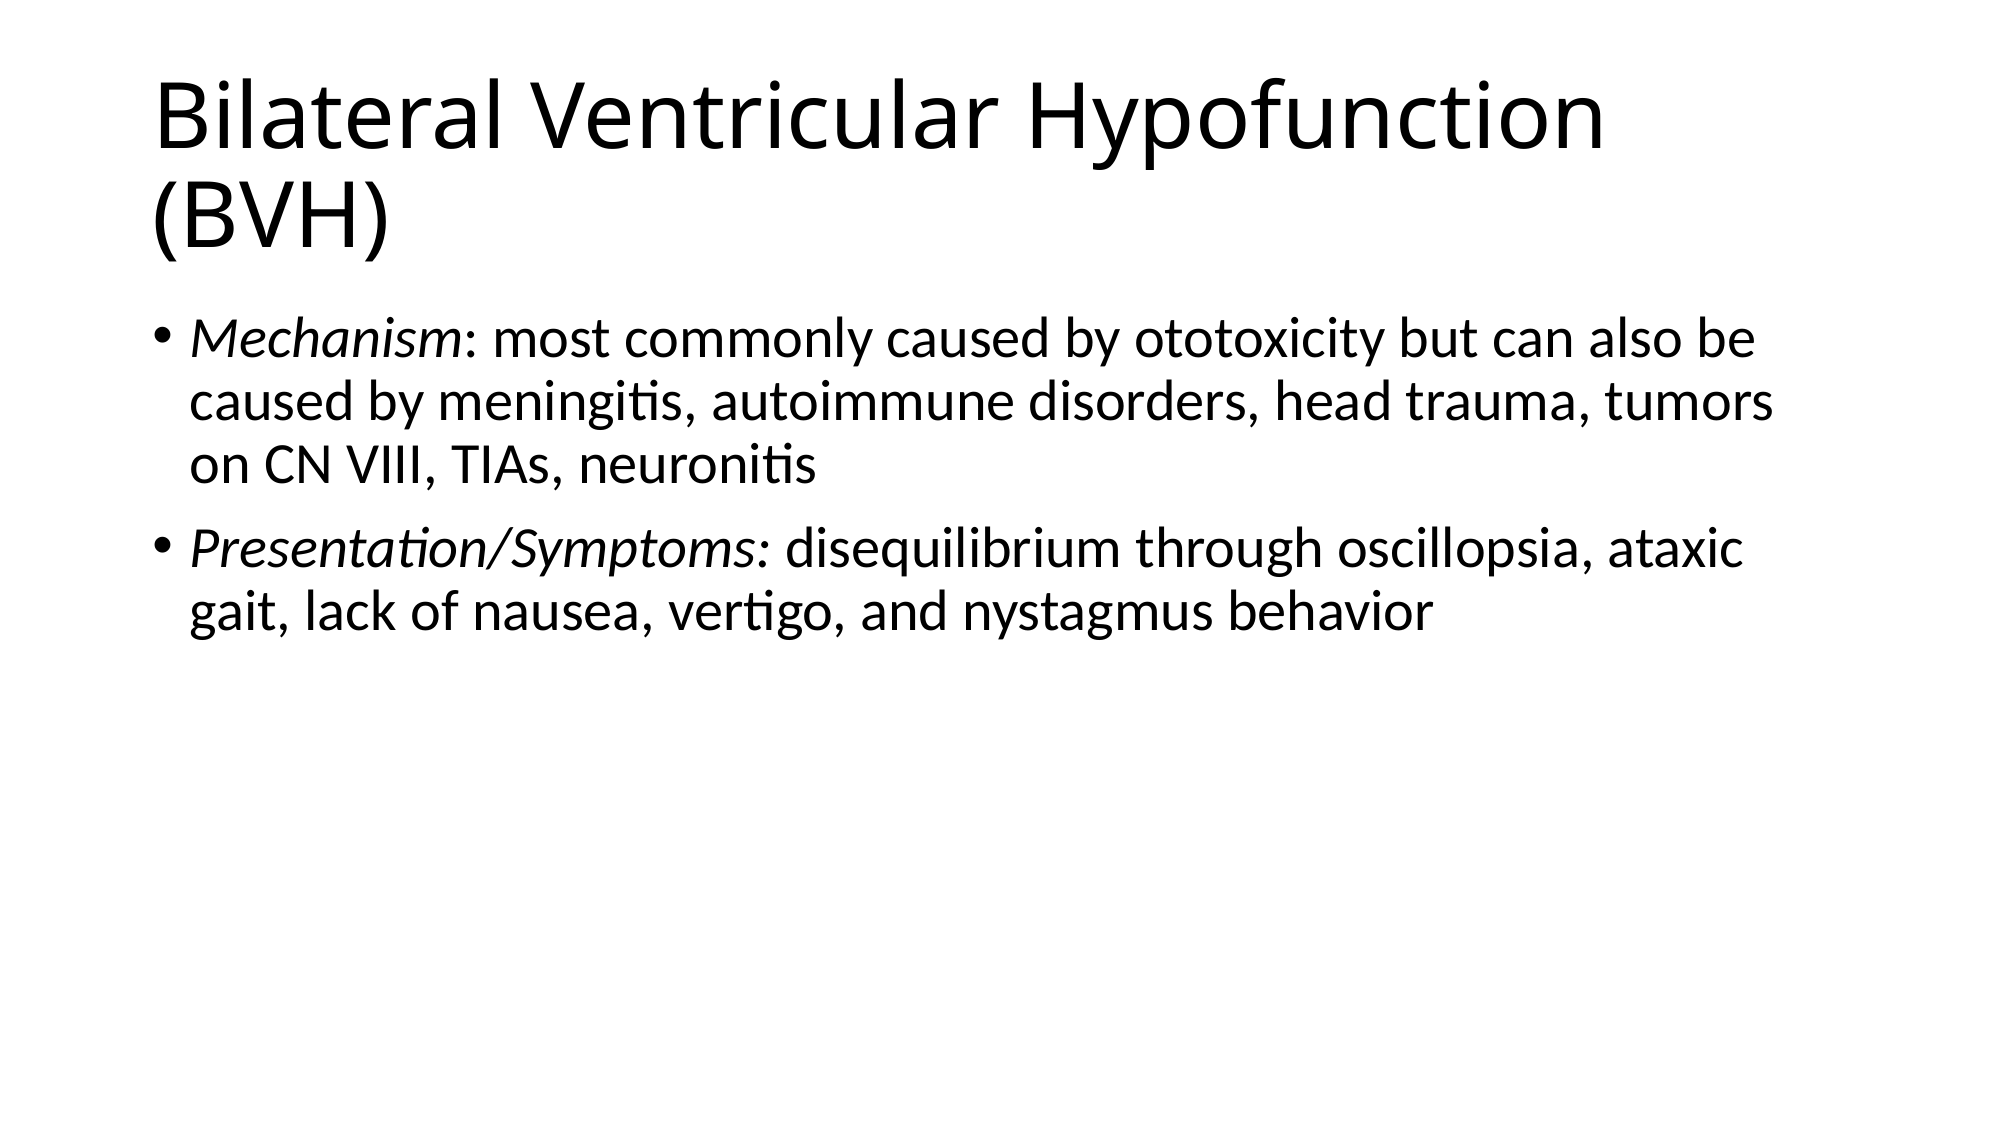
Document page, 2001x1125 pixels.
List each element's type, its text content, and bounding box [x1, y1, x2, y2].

title Bilateral Ventricular Hypofunction (BVH) [137, 59, 1863, 278]
list Mechanism: most commonly caused by ototoxicity but can also be caused by meningitis, autoimmune disorders, head trauma, tumors on CN VIII, TIAs, neuronitis Presentation/Symptoms: disequilibrium through oscillopsia, ataxic gait, lack of nausea, vertigo, and nystagmus behavior [137, 299, 1863, 1014]
